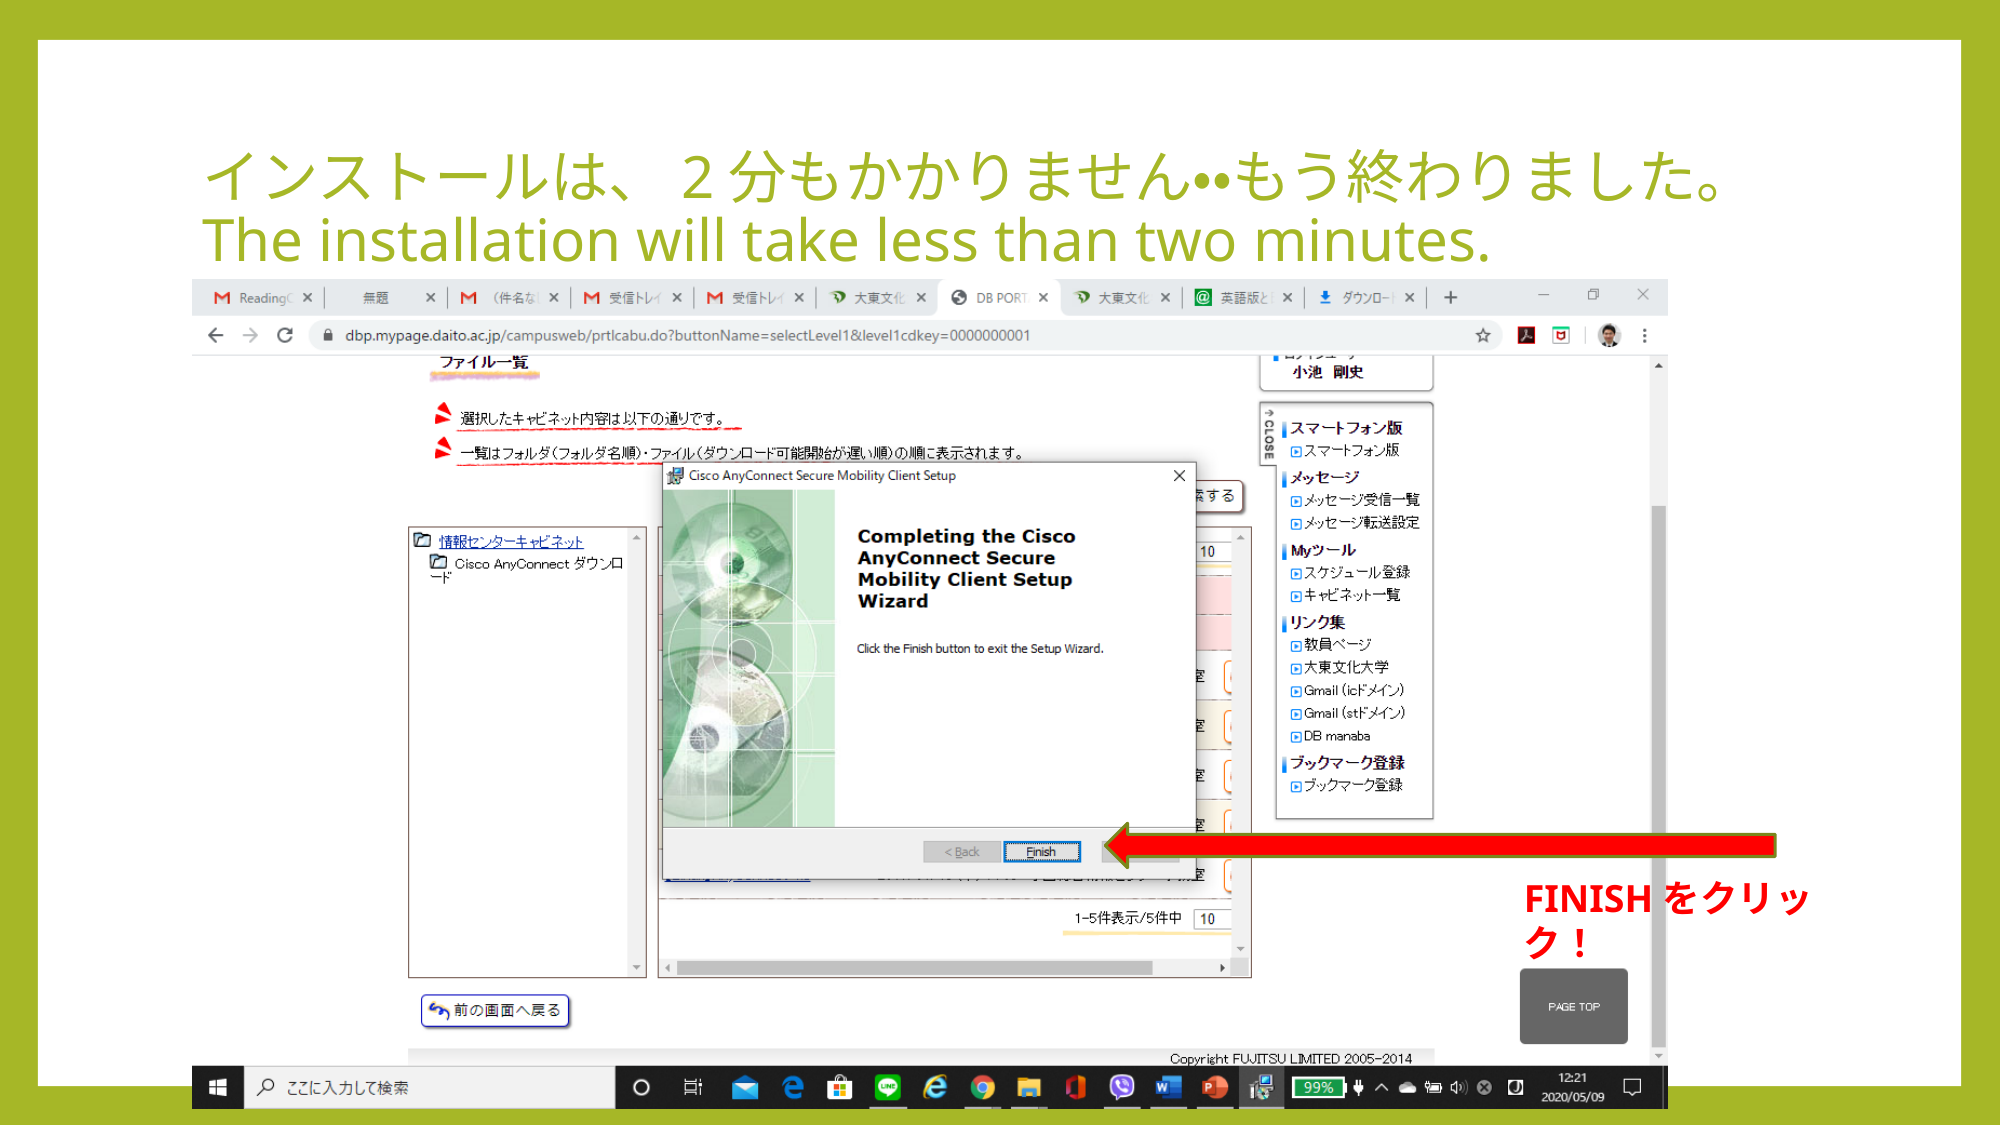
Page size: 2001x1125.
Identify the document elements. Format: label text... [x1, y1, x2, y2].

title インストールは、2分もかかりません・・もう終わりました。 The installation will take less than two minutes. [187, 99, 1808, 323]
picture [192, 279, 1668, 1109]
text_box FINISHをクリック！ [1674, 867, 1893, 973]
text_box [1674, 832, 1777, 859]
